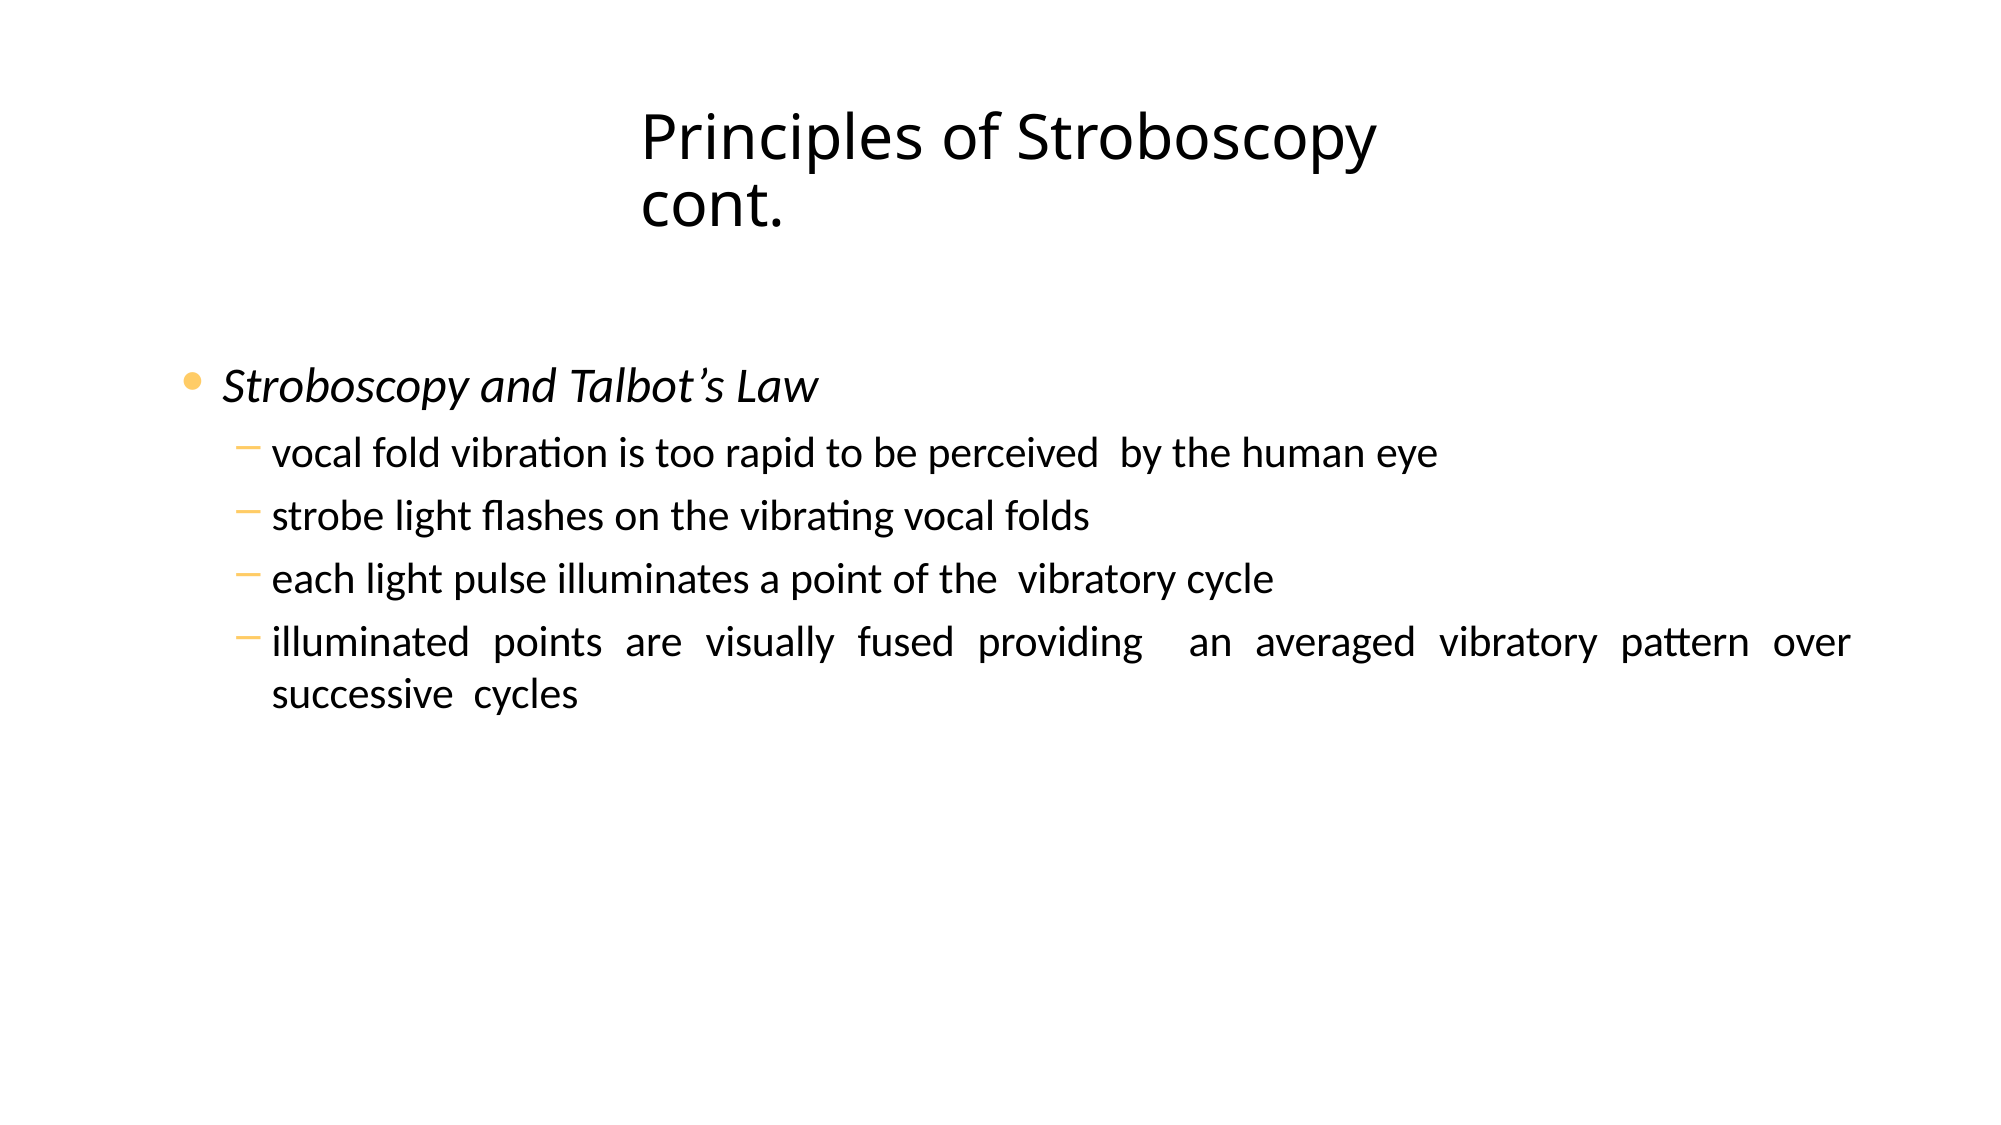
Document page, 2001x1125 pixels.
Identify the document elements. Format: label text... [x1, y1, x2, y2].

text_box Stroboscopy and Talbot’s Law vocal fold vibration is too rapid to be perceived by the human eye strobe light flashes on the vibrating vocal folds each light pulse illuminates a point of the vibratory cycle illuminated points are visually fused providing an averaged vibratory pattern over successive cycles [178, 338, 1874, 718]
title Principles of Stroboscopy cont. [638, 77, 1414, 267]
